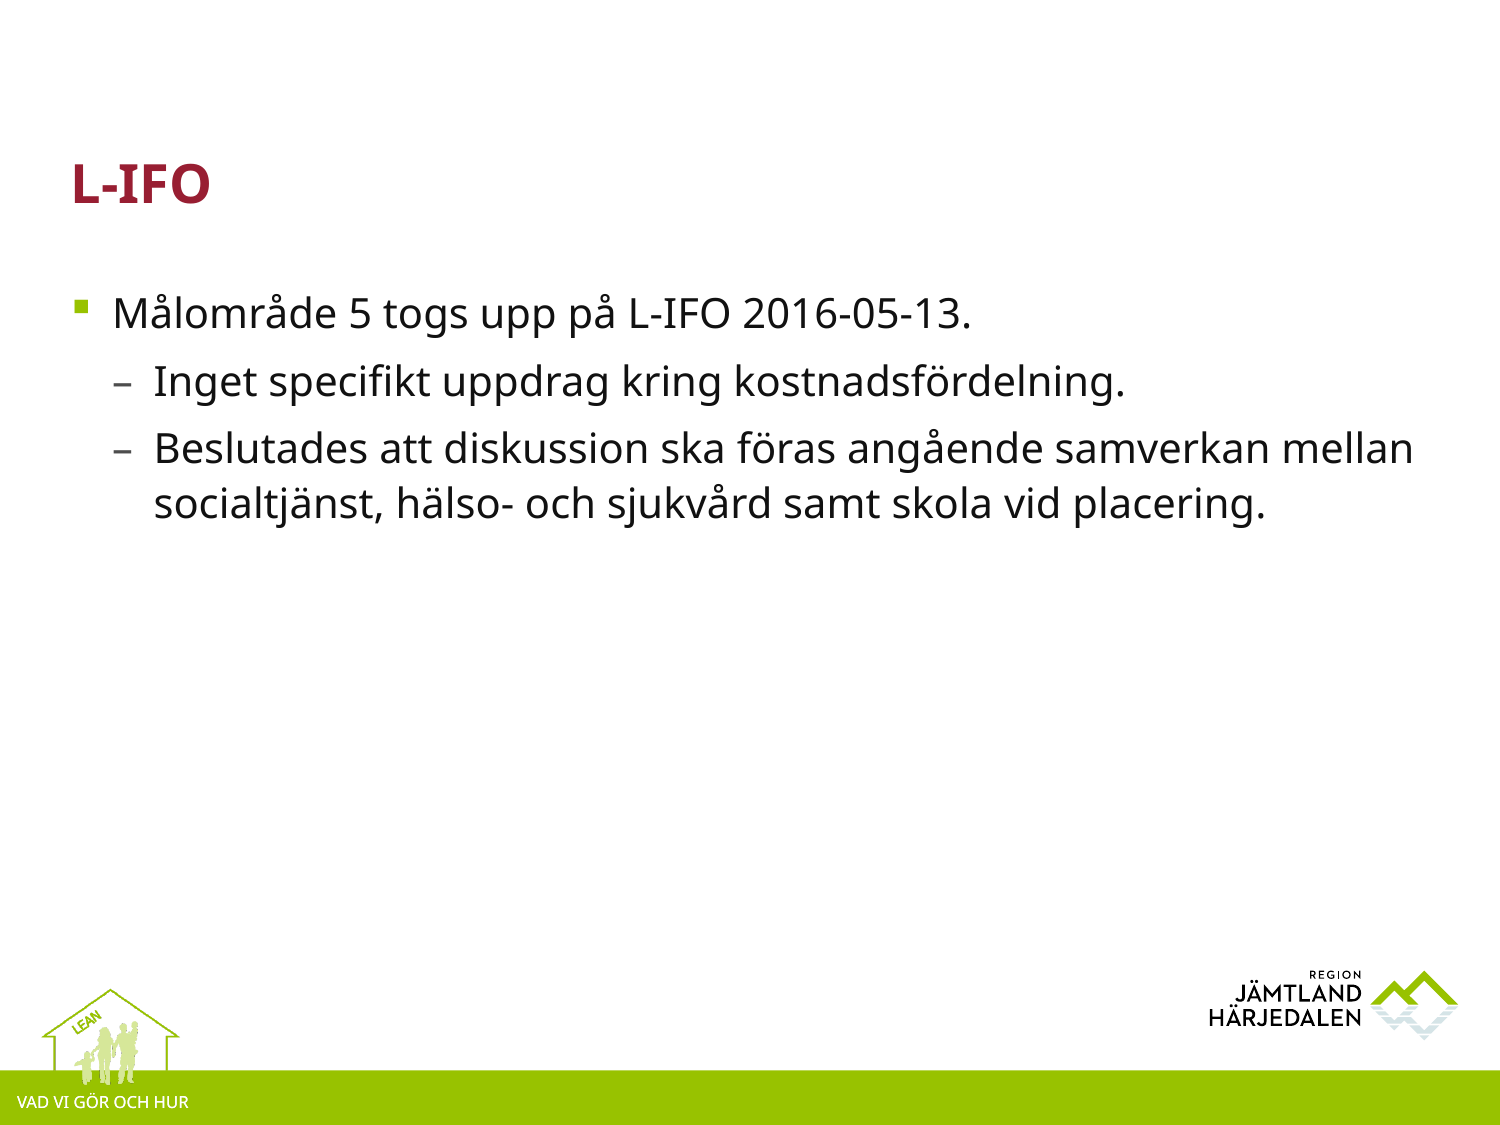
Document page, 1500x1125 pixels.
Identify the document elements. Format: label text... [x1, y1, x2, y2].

title L-IFO [70, 149, 1341, 220]
text_box Målområde 5 togs upp på L-IFO 2016-05-13. Inget specifikt uppdrag kring kostnadsfördelning. Beslutades att diskussion ska föras angående samverkan mellan socialtjänst, hälso- och sjukvård samt skola vid placering. [70, 282, 1430, 1002]
picture [37, 987, 182, 1090]
